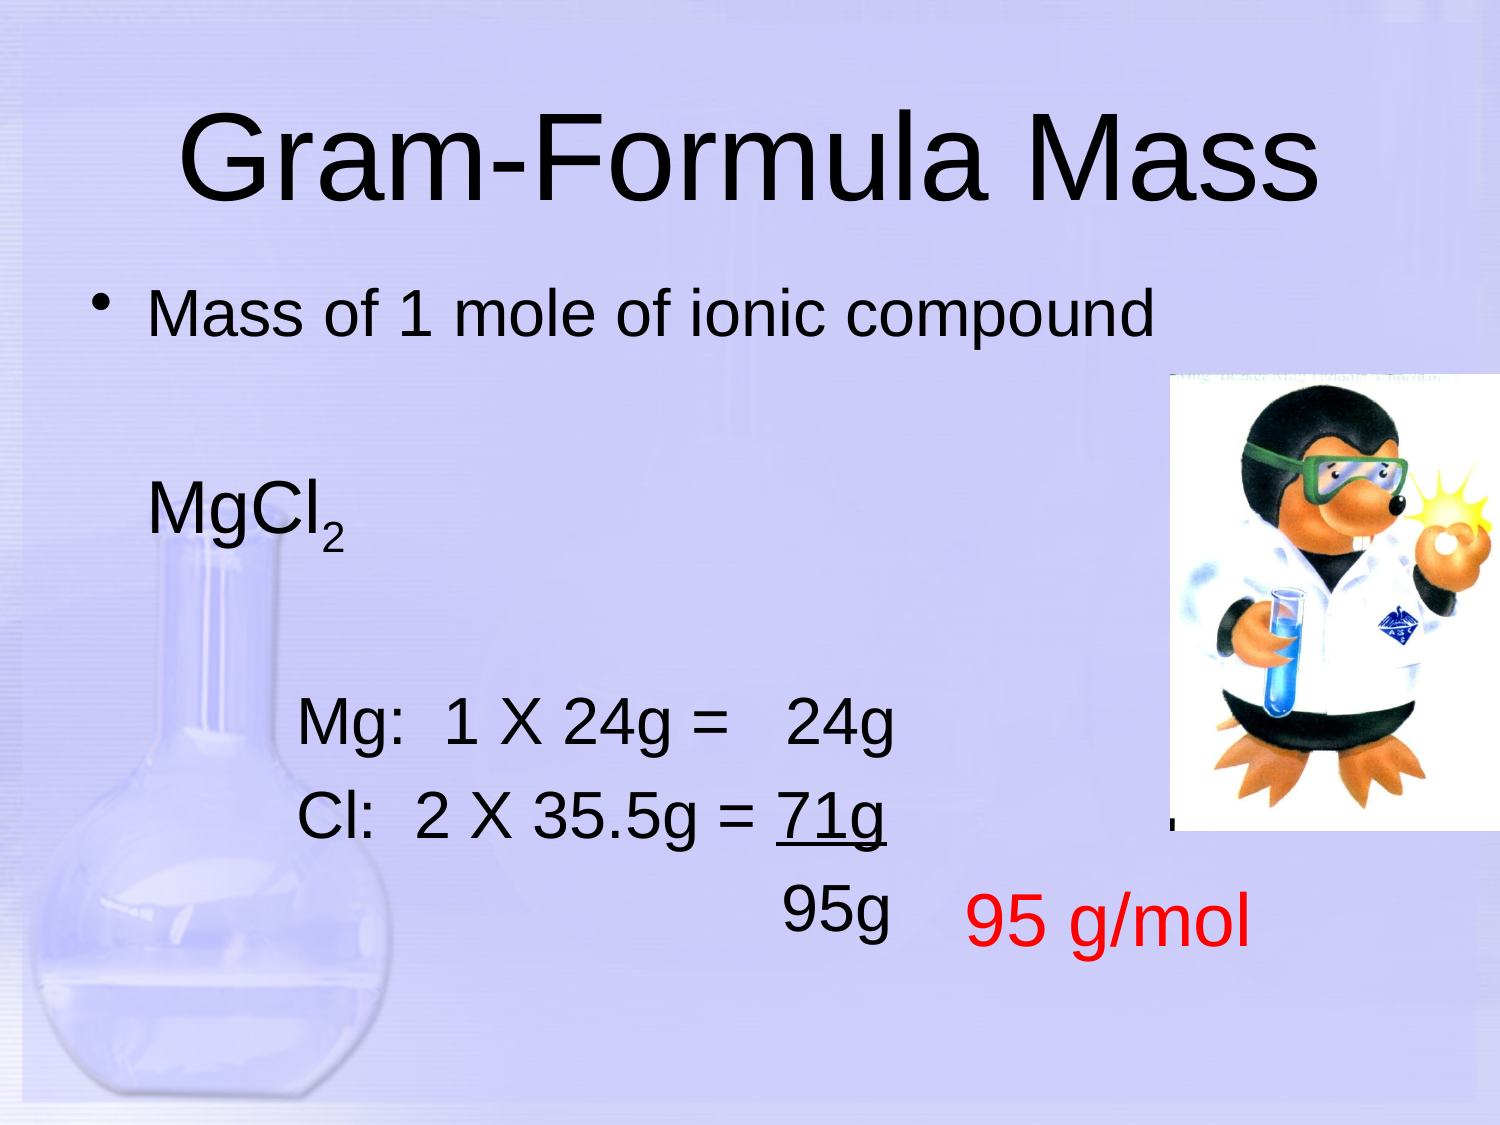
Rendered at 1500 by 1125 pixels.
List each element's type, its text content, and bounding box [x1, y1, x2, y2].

list Mass of 1 mole of ionic compound MgCl2 Mg: 1 X 24g = 24g Cl: 2 X 35.5g = 71g 95g [74, 262, 1425, 1125]
title Gram-Formula Mass [74, 44, 1425, 233]
picture [0, 0, 1500, 1125]
text_box 95 g/mol [949, 863, 1268, 969]
